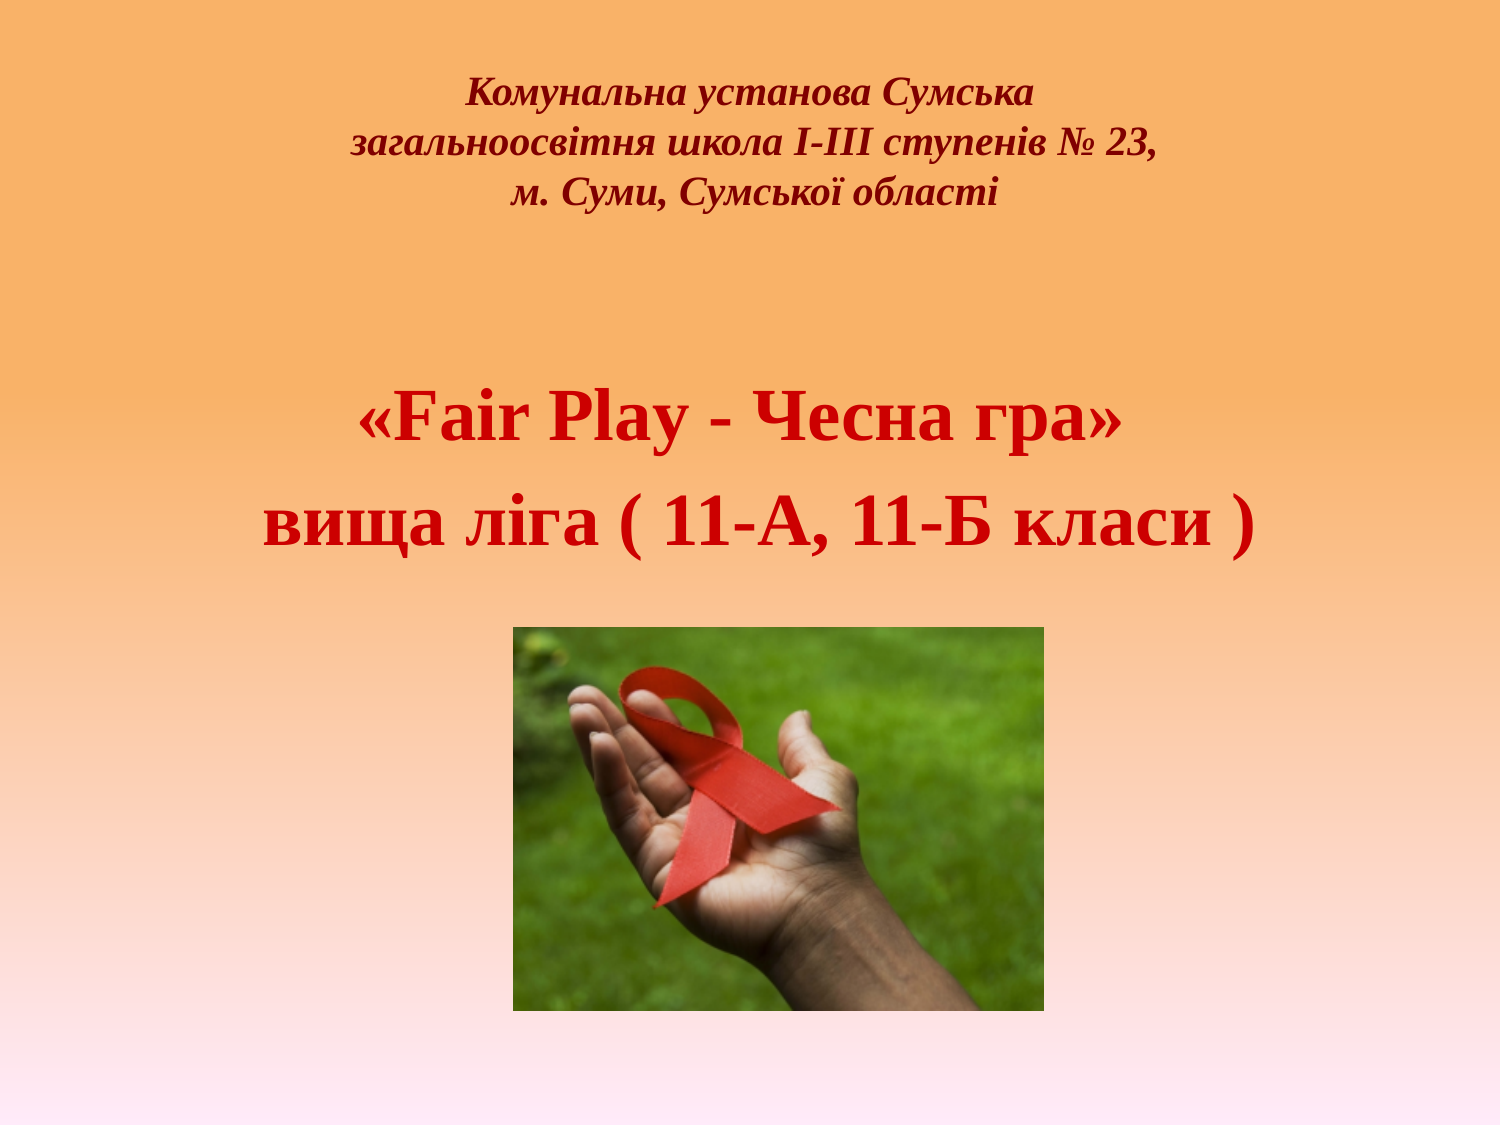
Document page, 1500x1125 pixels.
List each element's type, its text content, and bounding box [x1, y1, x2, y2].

list «Fair Play - Чесна гра» вища ліга ( 11-А, 11-Б класи ) [74, 262, 1426, 1006]
picture [513, 627, 1044, 1011]
title Комунальна установа Сумська загальноосвітня школа І-ІІІ ступенів № 23, м. Суми, Сумської області [74, 44, 1426, 233]
